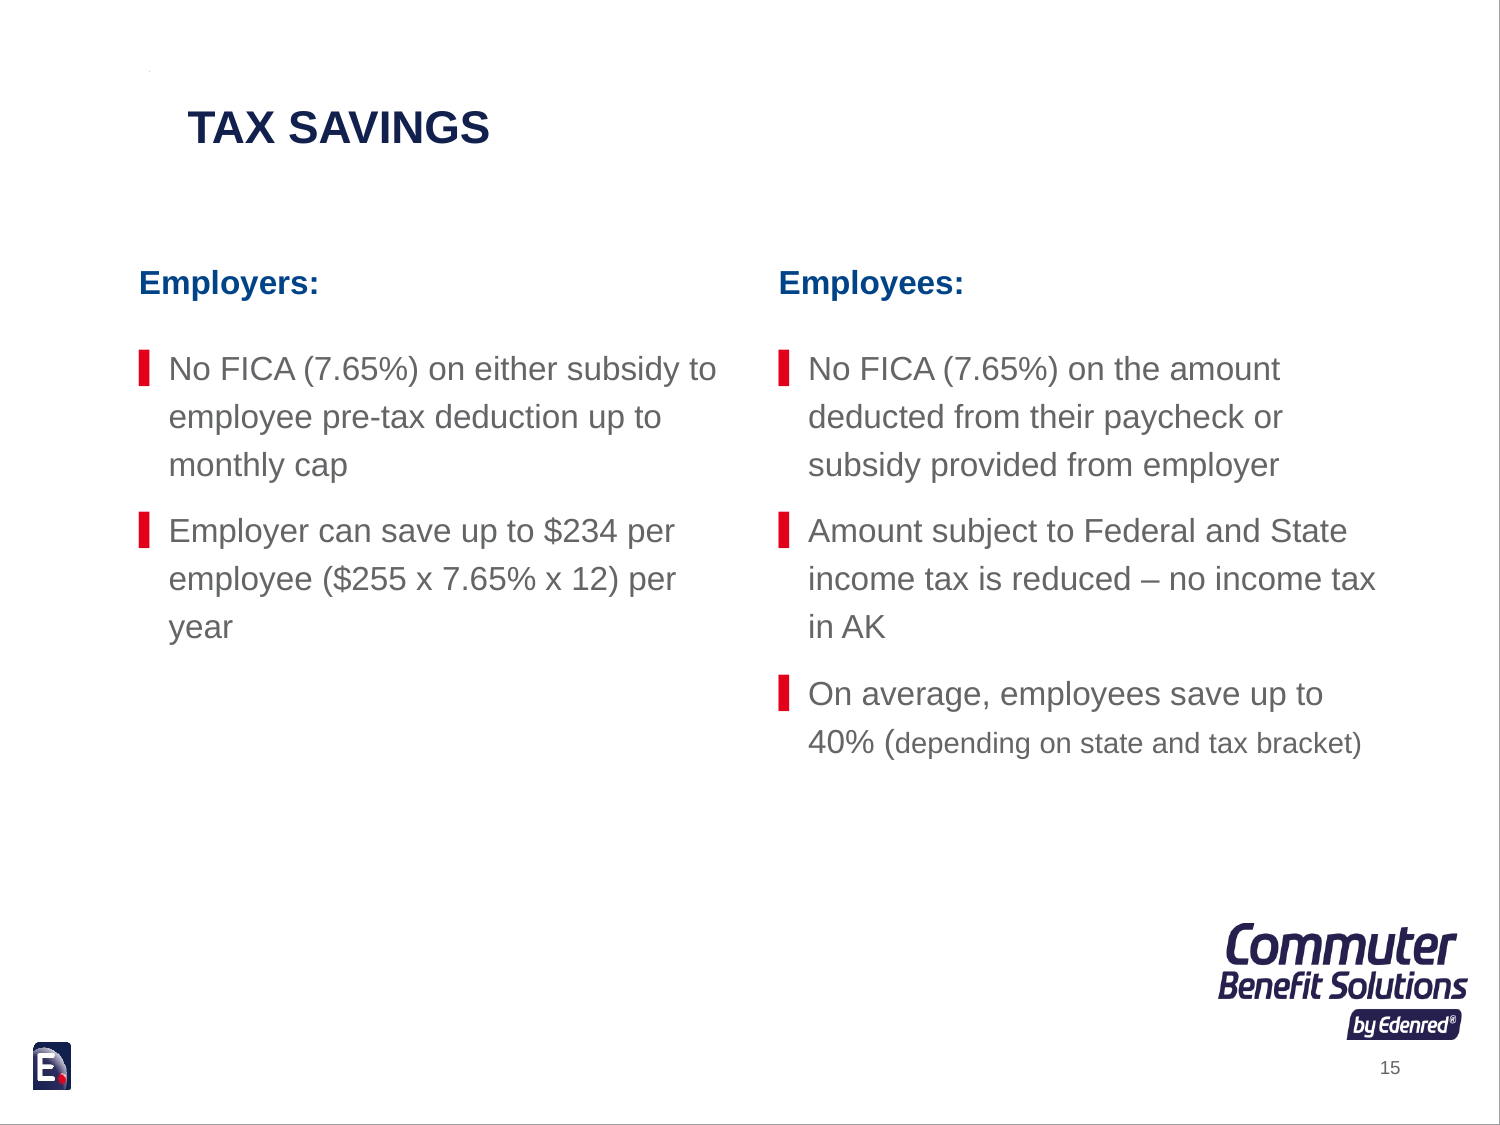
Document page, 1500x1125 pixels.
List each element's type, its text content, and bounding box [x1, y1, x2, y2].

picture [33, 1042, 71, 1090]
slide_number 15 [1311, 1055, 1401, 1079]
list Employers: No FICA (7.65%) on either subsidy to employee pre-tax deduction up to monthly cap Employer can save up to $234 per employee ($255 x 7.65% x 12) per year Employees: No FICA (7.65%) on the amount deducted from their paycheck or subsidy provided from employer Amount subject to Federal and State income tax is reduced – no income tax in AK On average, employees save up to 40% (depending on state and tax bracket) [139, 261, 1389, 806]
picture [1218, 923, 1468, 1040]
title Tax SAvings [187, 97, 728, 153]
